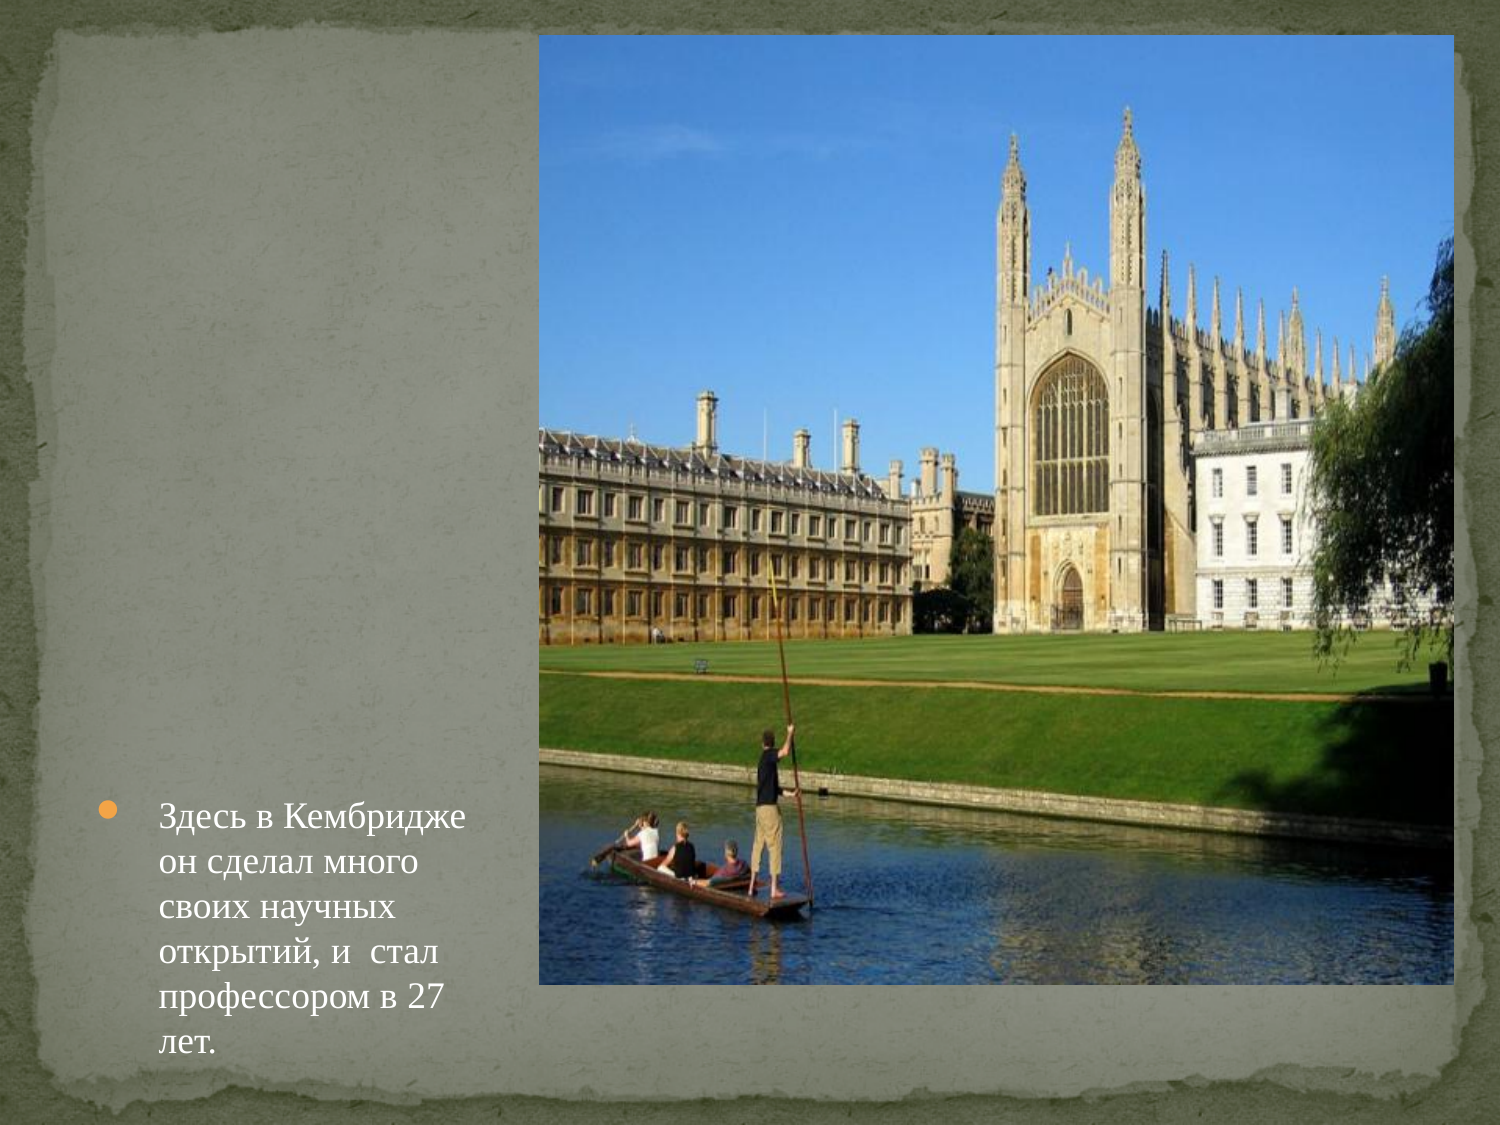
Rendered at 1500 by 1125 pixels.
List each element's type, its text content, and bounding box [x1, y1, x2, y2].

picture [539, 35, 1454, 985]
list Здесь в Кембридже он сделал много своих научных открытий, и стал профессором в 27 лет. [74, 93, 528, 1006]
